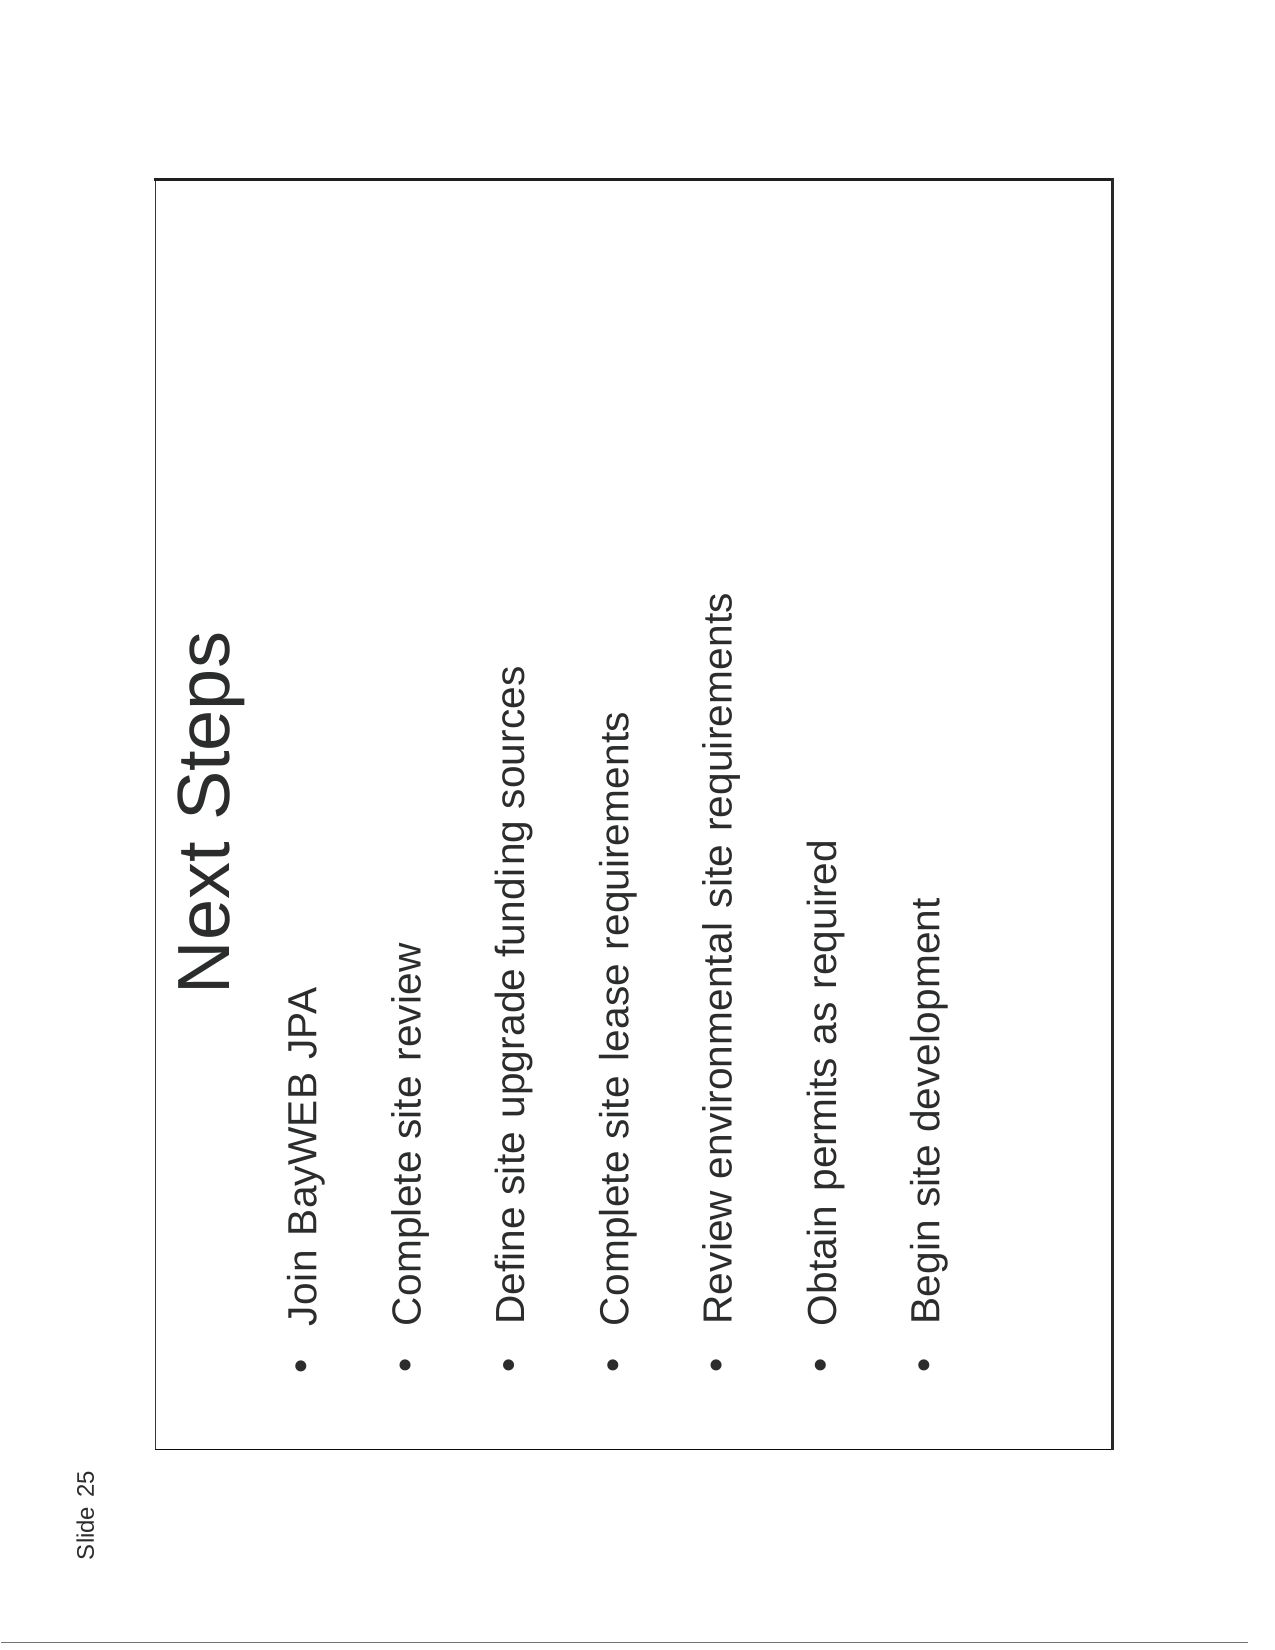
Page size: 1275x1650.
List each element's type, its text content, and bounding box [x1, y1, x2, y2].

text_box Next Steps Join BayWEB JPA Complete site review Define site upgrade funding sources Complete site lease requirements Review environmental site requirements Obtain permits as required Begin site development [155, 179, 1113, 1450]
text_box Slide 25 [69, 1468, 98, 1563]
